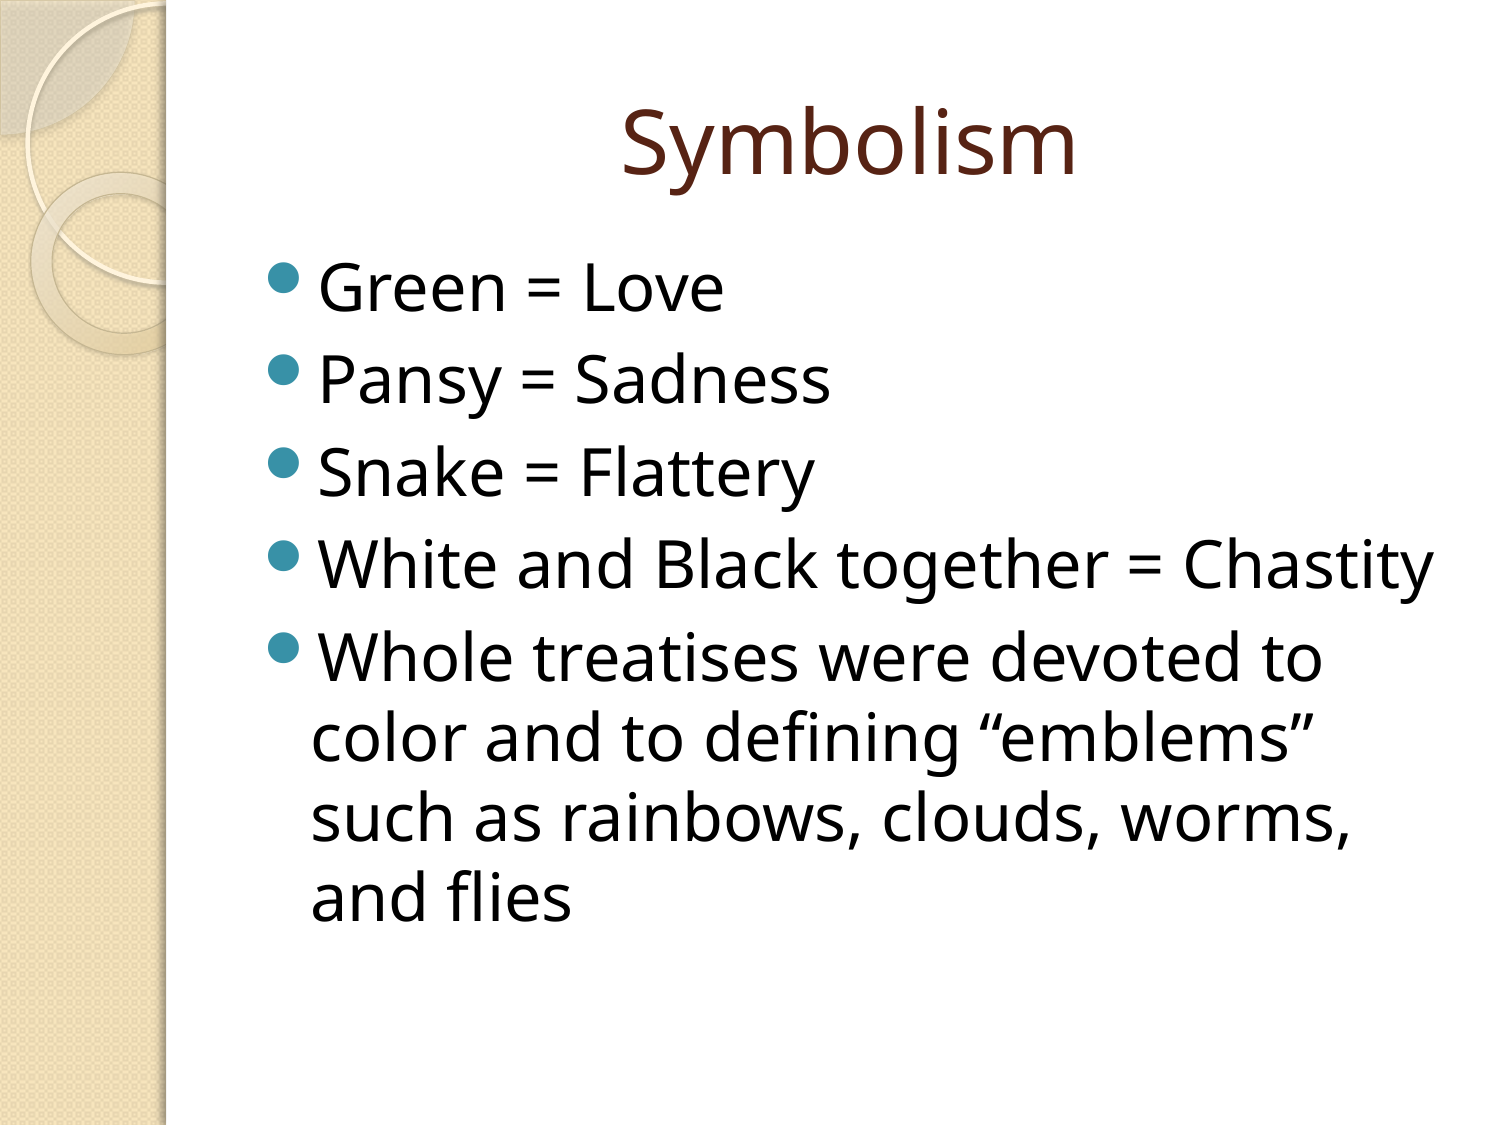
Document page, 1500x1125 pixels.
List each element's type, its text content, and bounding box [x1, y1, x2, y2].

title Symbolism [235, 45, 1466, 233]
list Green = Love Pansy = Sadness Snake = Flattery White and Black together = Chastity Whole treatises were devoted to color and to defining “emblems” such as rainbows, clouds, worms, and flies [235, 237, 1466, 1025]
